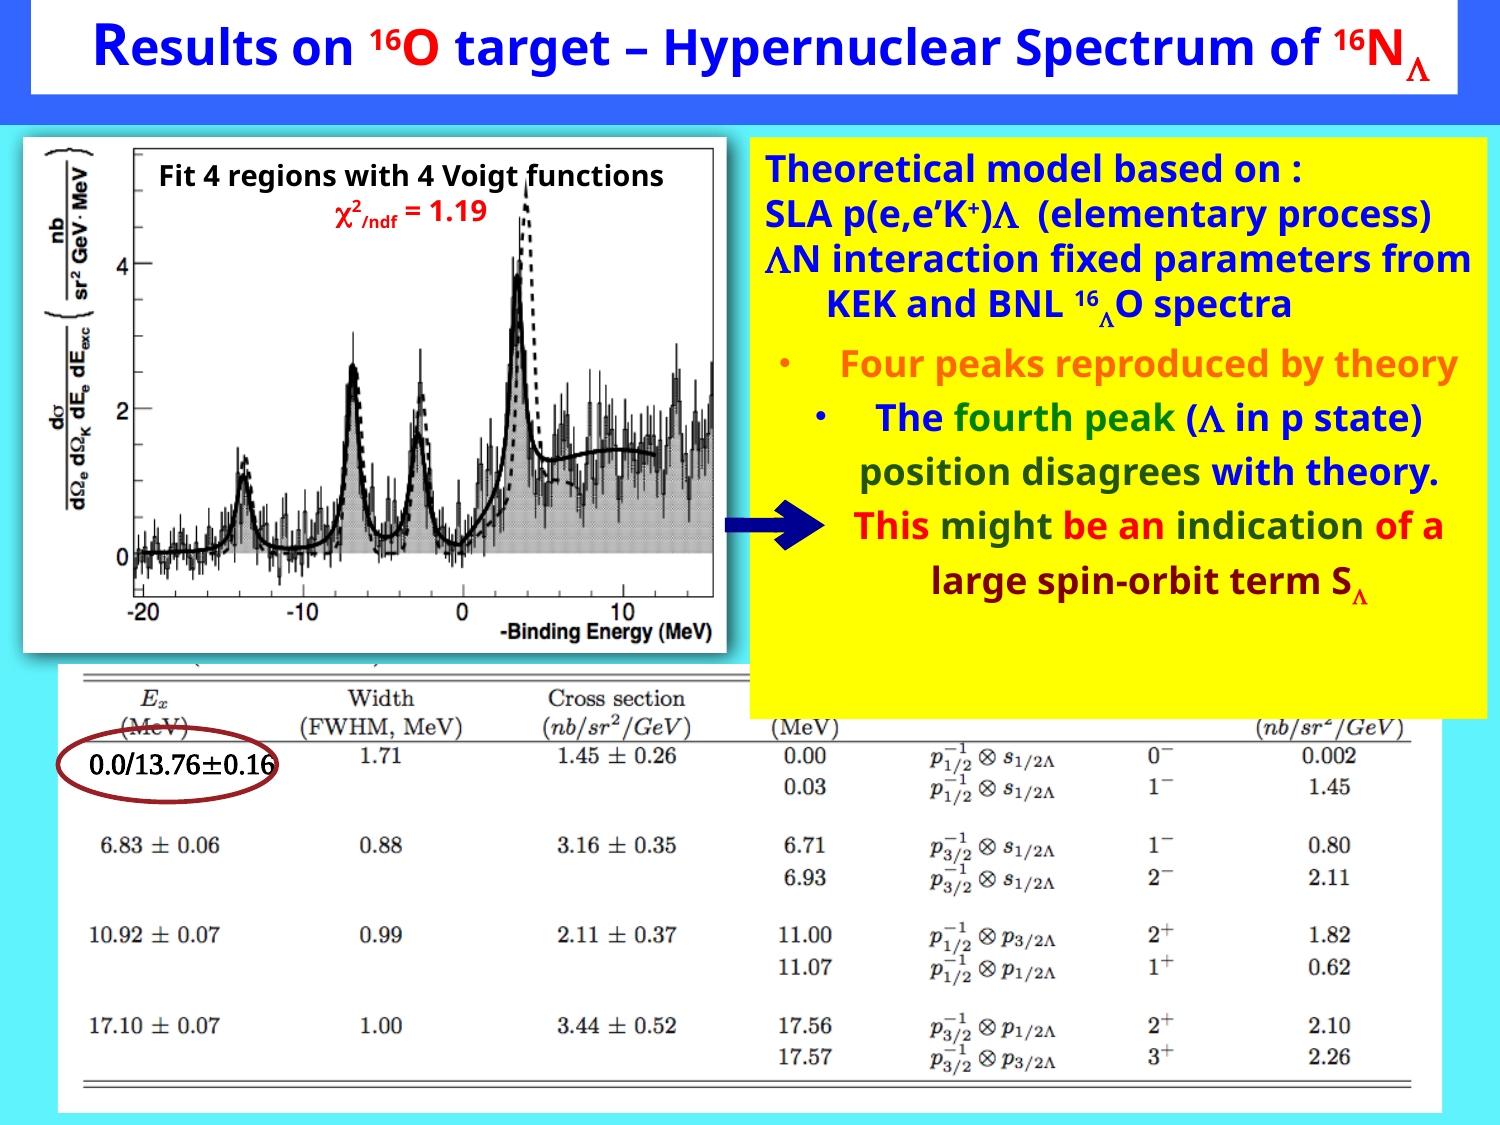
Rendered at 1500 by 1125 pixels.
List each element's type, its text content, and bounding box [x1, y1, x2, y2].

text_box Theoretical model based on : SLA p(e,e’K+)(elementary process) N interaction fixed parameters from KEK and BNL 16O spectra Four peaks reproduced by theory The fourth peak ( in p state) position disagrees with theory. This might be an indication of a large spin-orbit term S [749, 137, 1488, 719]
picture [22, 137, 727, 653]
text_box [0, 0, 1500, 125]
picture [57, 664, 1443, 1113]
text_box Results on 16O target – Hypernuclear Spectrum of 16NL [31, 0, 1458, 95]
